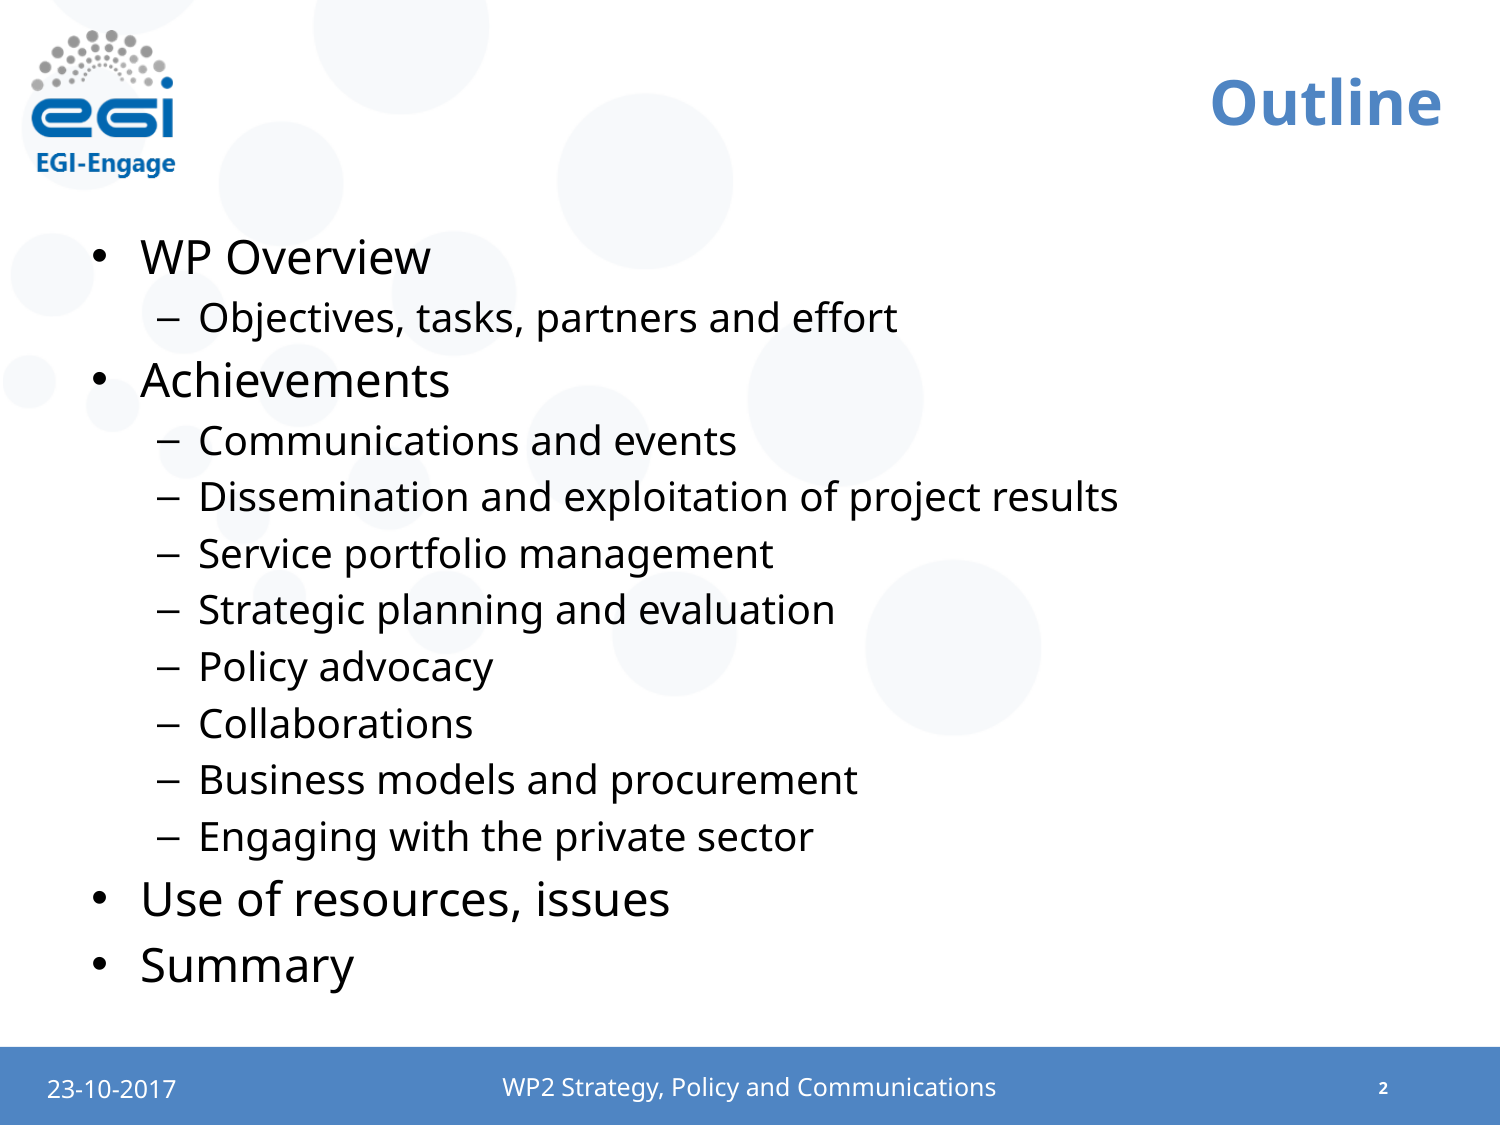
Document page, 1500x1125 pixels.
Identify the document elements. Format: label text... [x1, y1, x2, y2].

list WP Overview Objectives, tasks, partners and effort Achievements Communications and events Dissemination and exploitation of project results Service portfolio management Strategic planning and evaluation Policy advocacy Collaborations Business models and procurement Engaging with the private sector Use of resources, issues Summary [76, 220, 1459, 1005]
footer WP2 Strategy, Policy and Communications [194, 1058, 1306, 1119]
title Outline [253, 30, 1459, 171]
picture [3, 0, 1076, 772]
